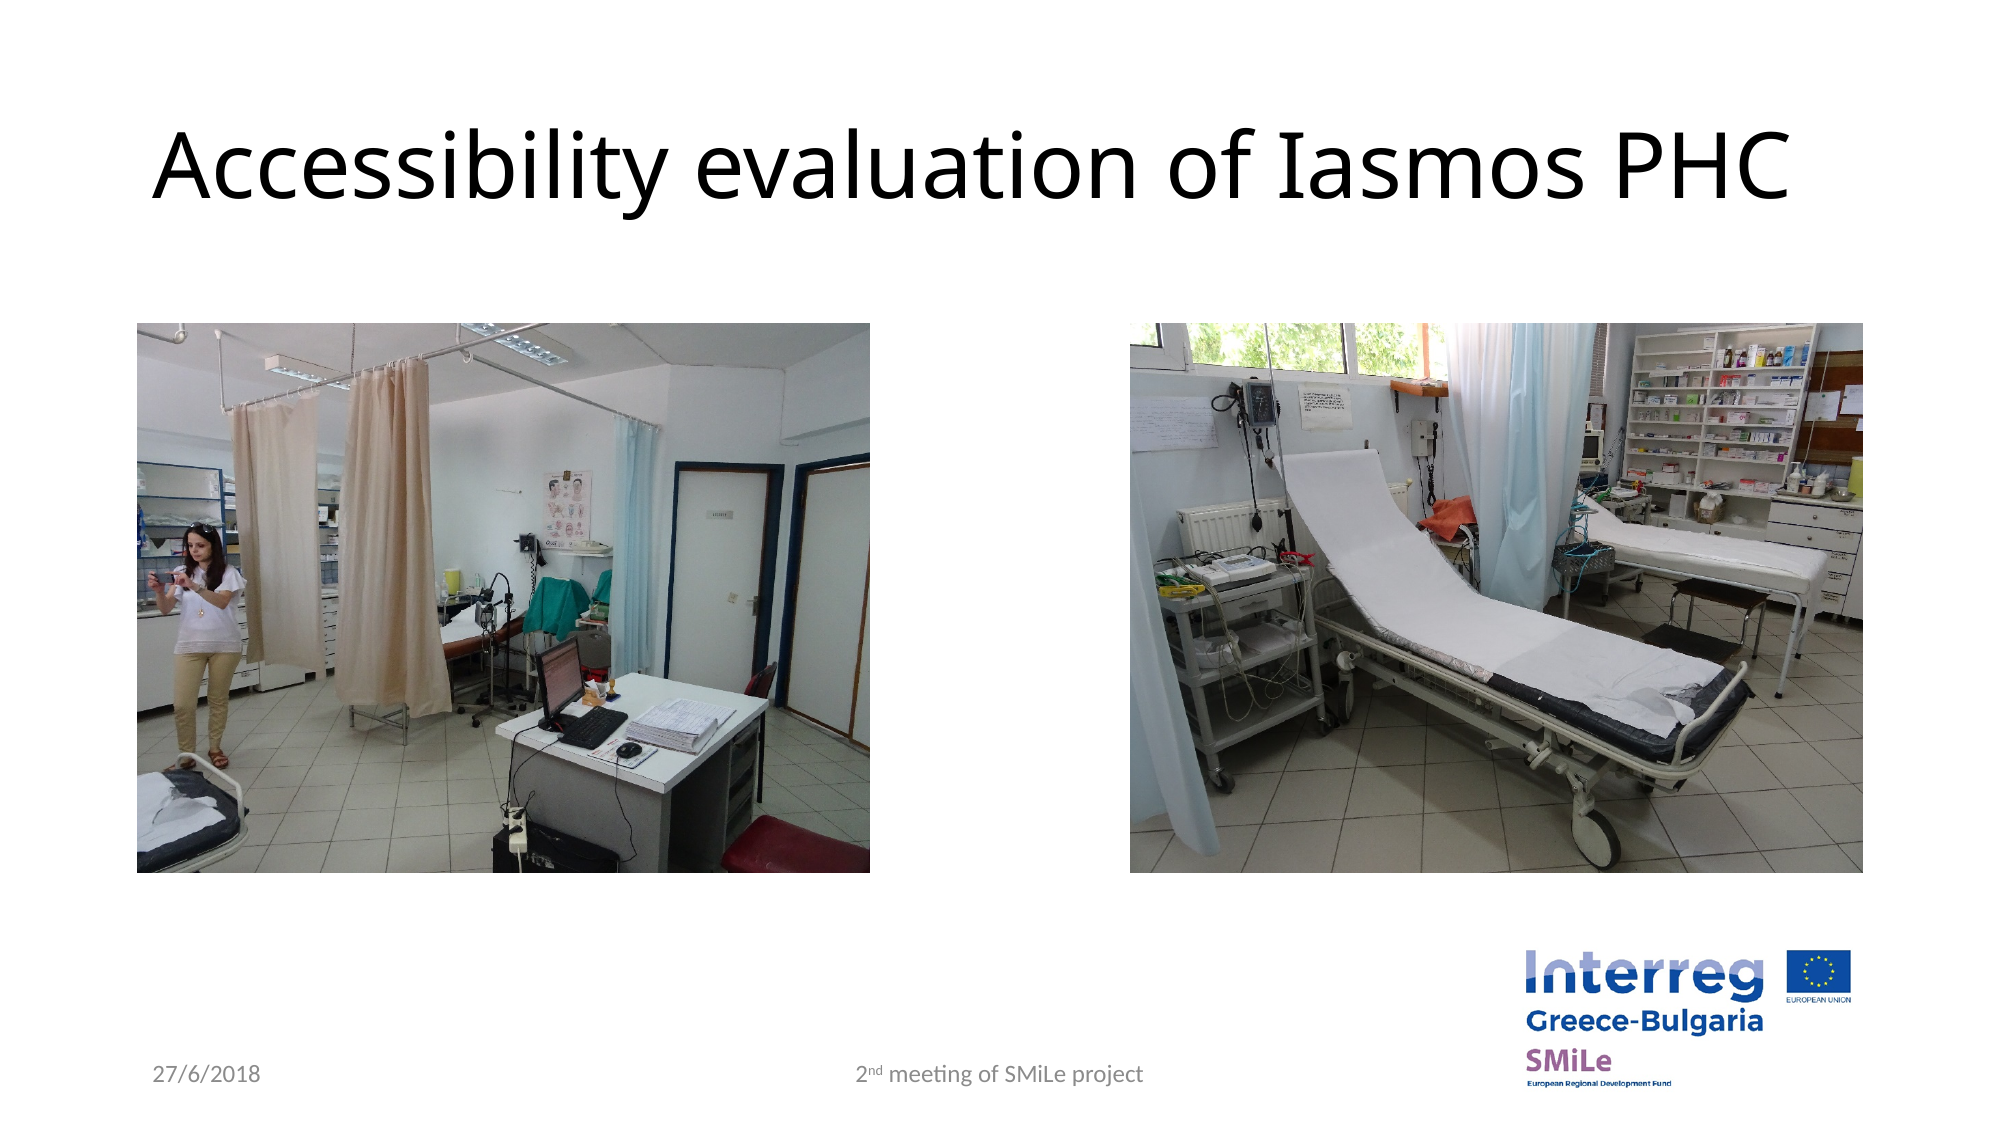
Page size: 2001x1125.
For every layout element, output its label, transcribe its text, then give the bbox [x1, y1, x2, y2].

picture [1130, 323, 1863, 873]
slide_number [137, 1042, 588, 1103]
picture [1513, 930, 1863, 1103]
footer 2nd meeting of SMiLe project [662, 1042, 1338, 1103]
picture [137, 323, 870, 873]
title Accessibility evaluation of Iasmos PHC [137, 59, 1863, 278]
